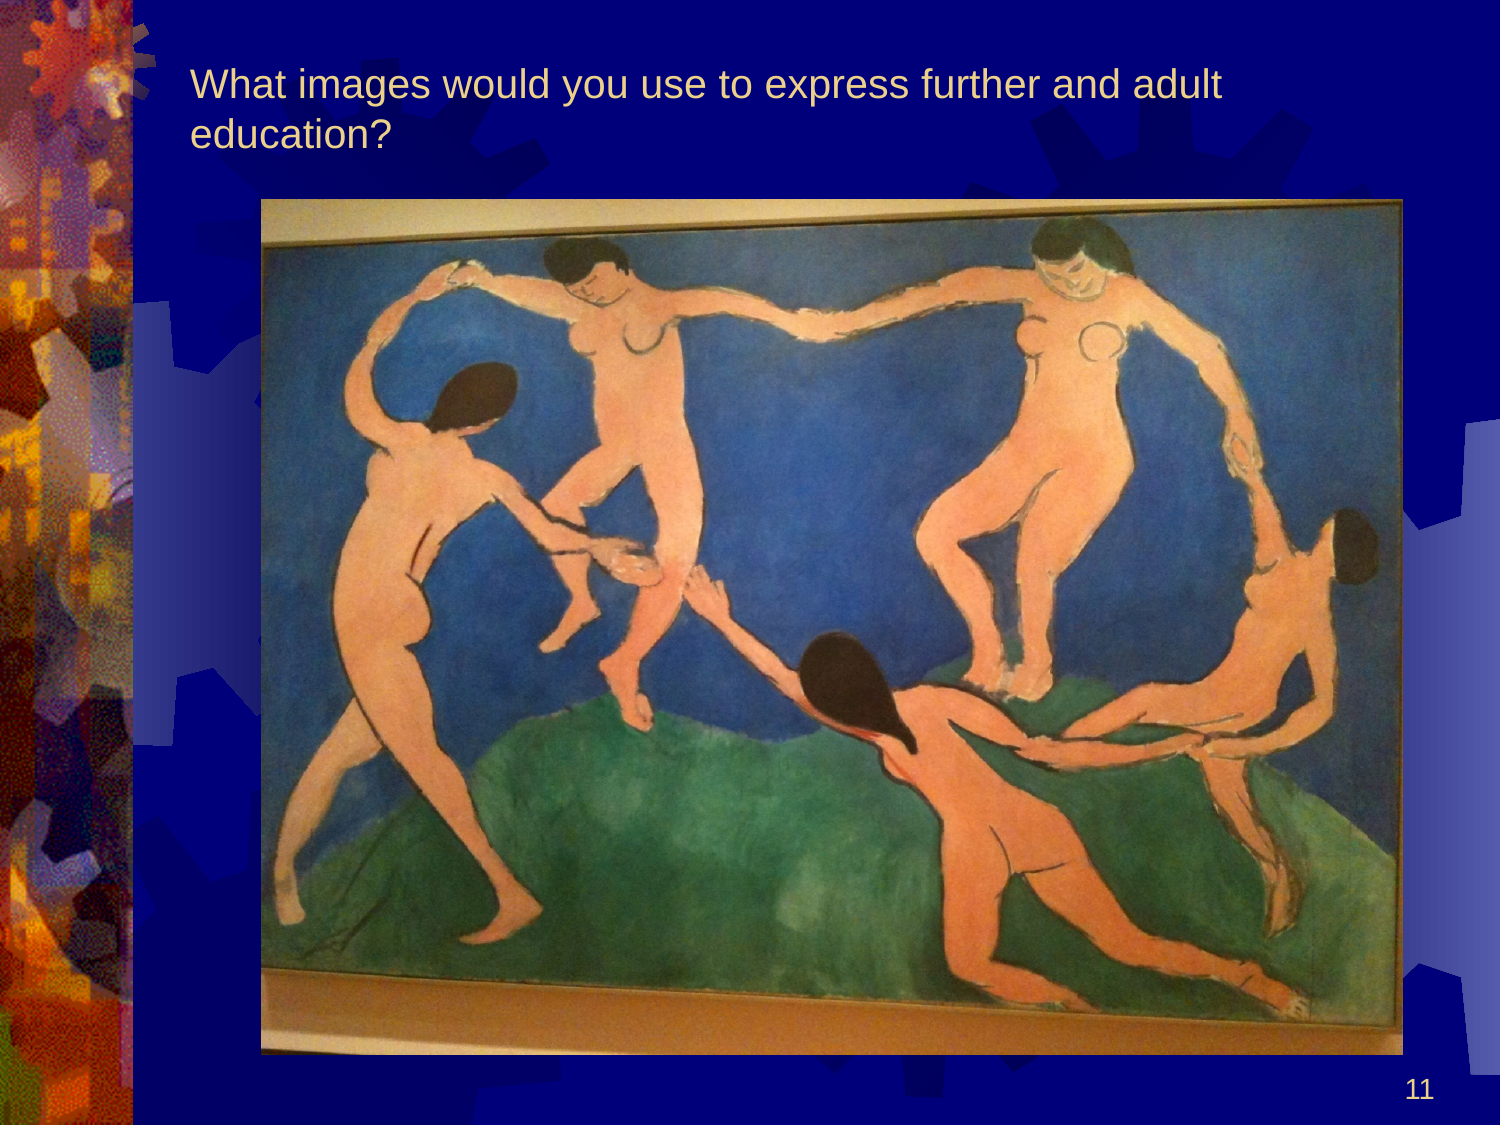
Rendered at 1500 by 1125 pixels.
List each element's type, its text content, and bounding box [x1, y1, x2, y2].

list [261, 198, 1403, 1056]
picture [0, 0, 133, 1125]
title What images would you use to express further and adult education? [174, 49, 1451, 165]
slide_number 11 [1137, 1037, 1451, 1113]
